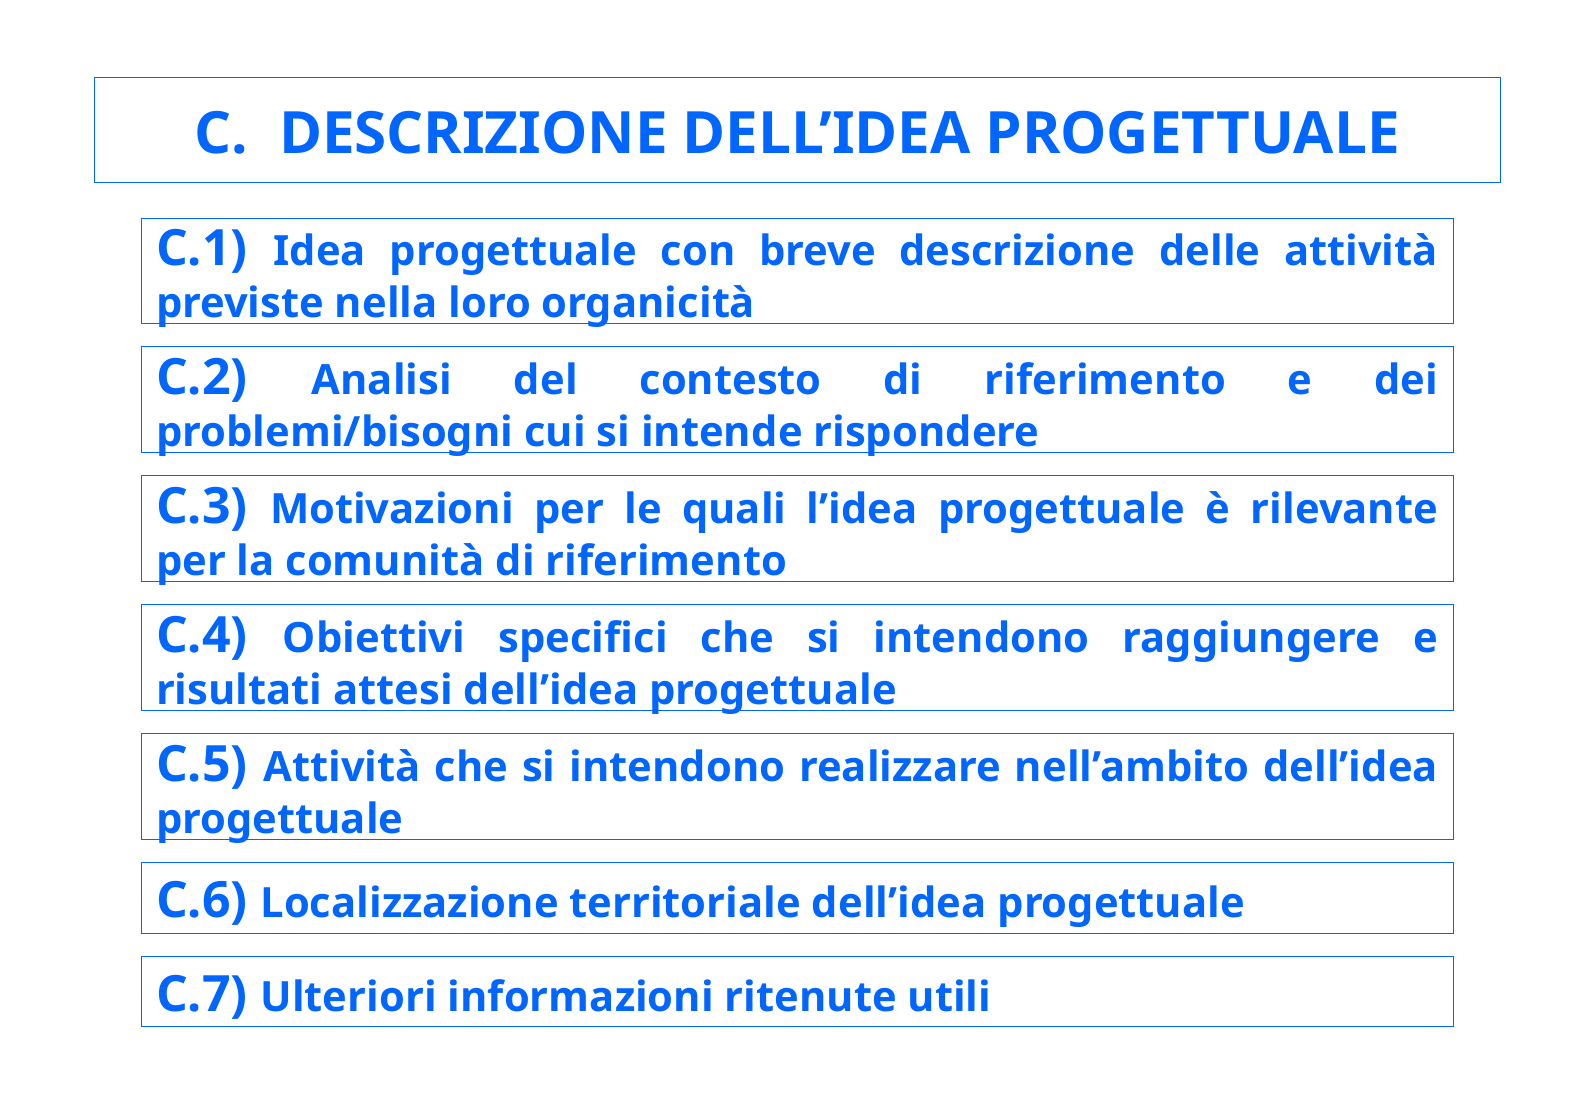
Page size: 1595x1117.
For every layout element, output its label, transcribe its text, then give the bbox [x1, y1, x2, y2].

text_box C.1) Idea progettuale con breve descrizione delle attività previste nella loro organicità [141, 218, 1454, 324]
text_box C.3) Motivazioni per le quali l’idea progettuale è rilevante per la comunità di riferimento [141, 475, 1454, 582]
text_box C.2) Analisi del contesto di riferimento e dei problemi/bisogni cui si intende rispondere [141, 346, 1454, 453]
text_box C.4) Obiettivi specifici che si intendono raggiungere e risultati attesi dell’idea progettuale [141, 604, 1454, 711]
text_box C.6) Localizzazione territoriale dell’idea progettuale [141, 862, 1454, 934]
text_box C.5) Attività che si intendono realizzare nell’ambito dell’idea progettuale [141, 733, 1454, 840]
text_box DESCRIZIONE DELL’IDEA PROGETTUALE [94, 77, 1501, 183]
text_box C.7) Ulteriori informazioni ritenute utili [141, 956, 1454, 1027]
